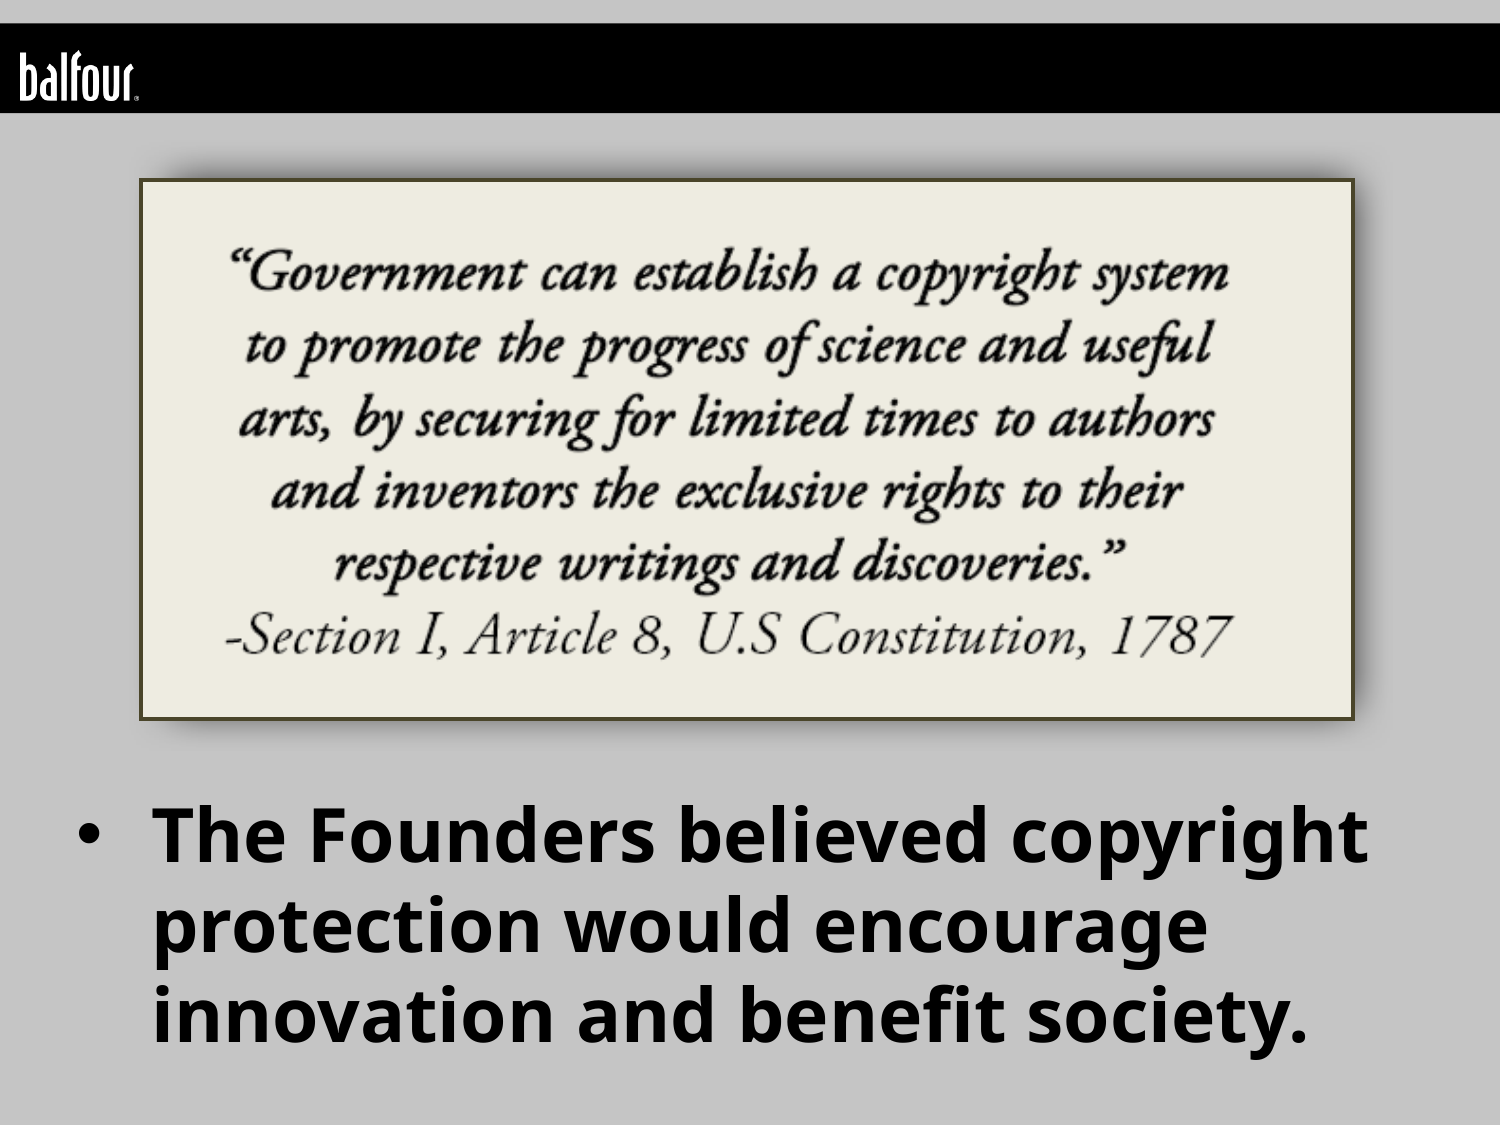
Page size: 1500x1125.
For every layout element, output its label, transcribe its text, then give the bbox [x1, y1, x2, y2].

picture [20, 50, 139, 101]
picture [185, 220, 1282, 714]
text_box The Founders believed copyright protection would encourage innovation and benefit society. [61, 779, 1406, 1065]
text_box [140, 179, 1354, 719]
